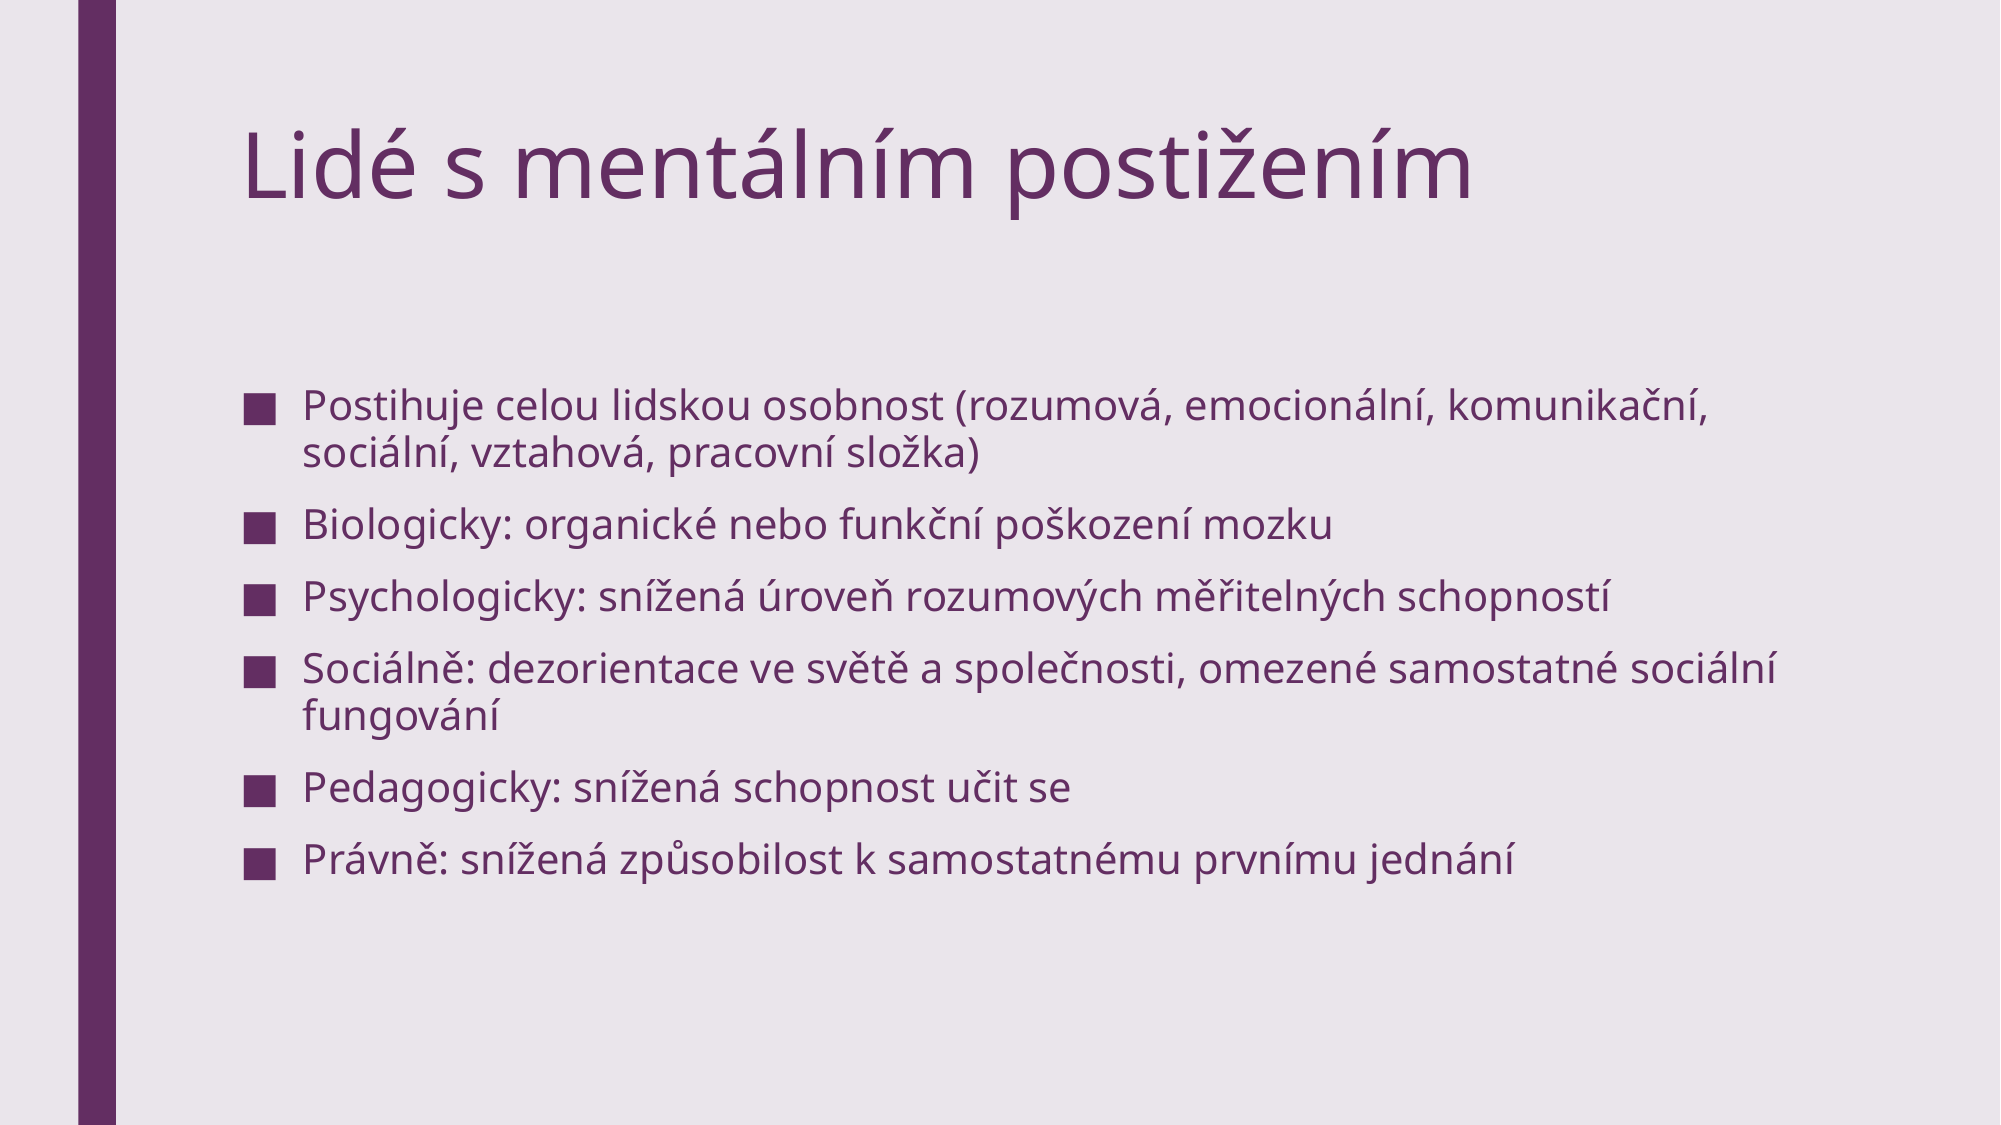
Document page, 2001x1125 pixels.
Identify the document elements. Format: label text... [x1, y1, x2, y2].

title Lidé s mentálním postižením [225, 112, 1800, 357]
list Postihuje celou lidskou osobnost (rozumová, emocionální, komunikační, sociální, vztahová, pracovní složka) Biologicky: organické nebo funkční poškození mozku Psychologicky: snížená úroveň rozumových měřitelných schopností Sociálně: dezorientace ve světě a společnosti, omezené samostatné sociální fungování Pedagogicky: snížená schopnost učit se Právně: snížená způsobilost k samostatnému prvnímu jednání [225, 375, 1800, 963]
